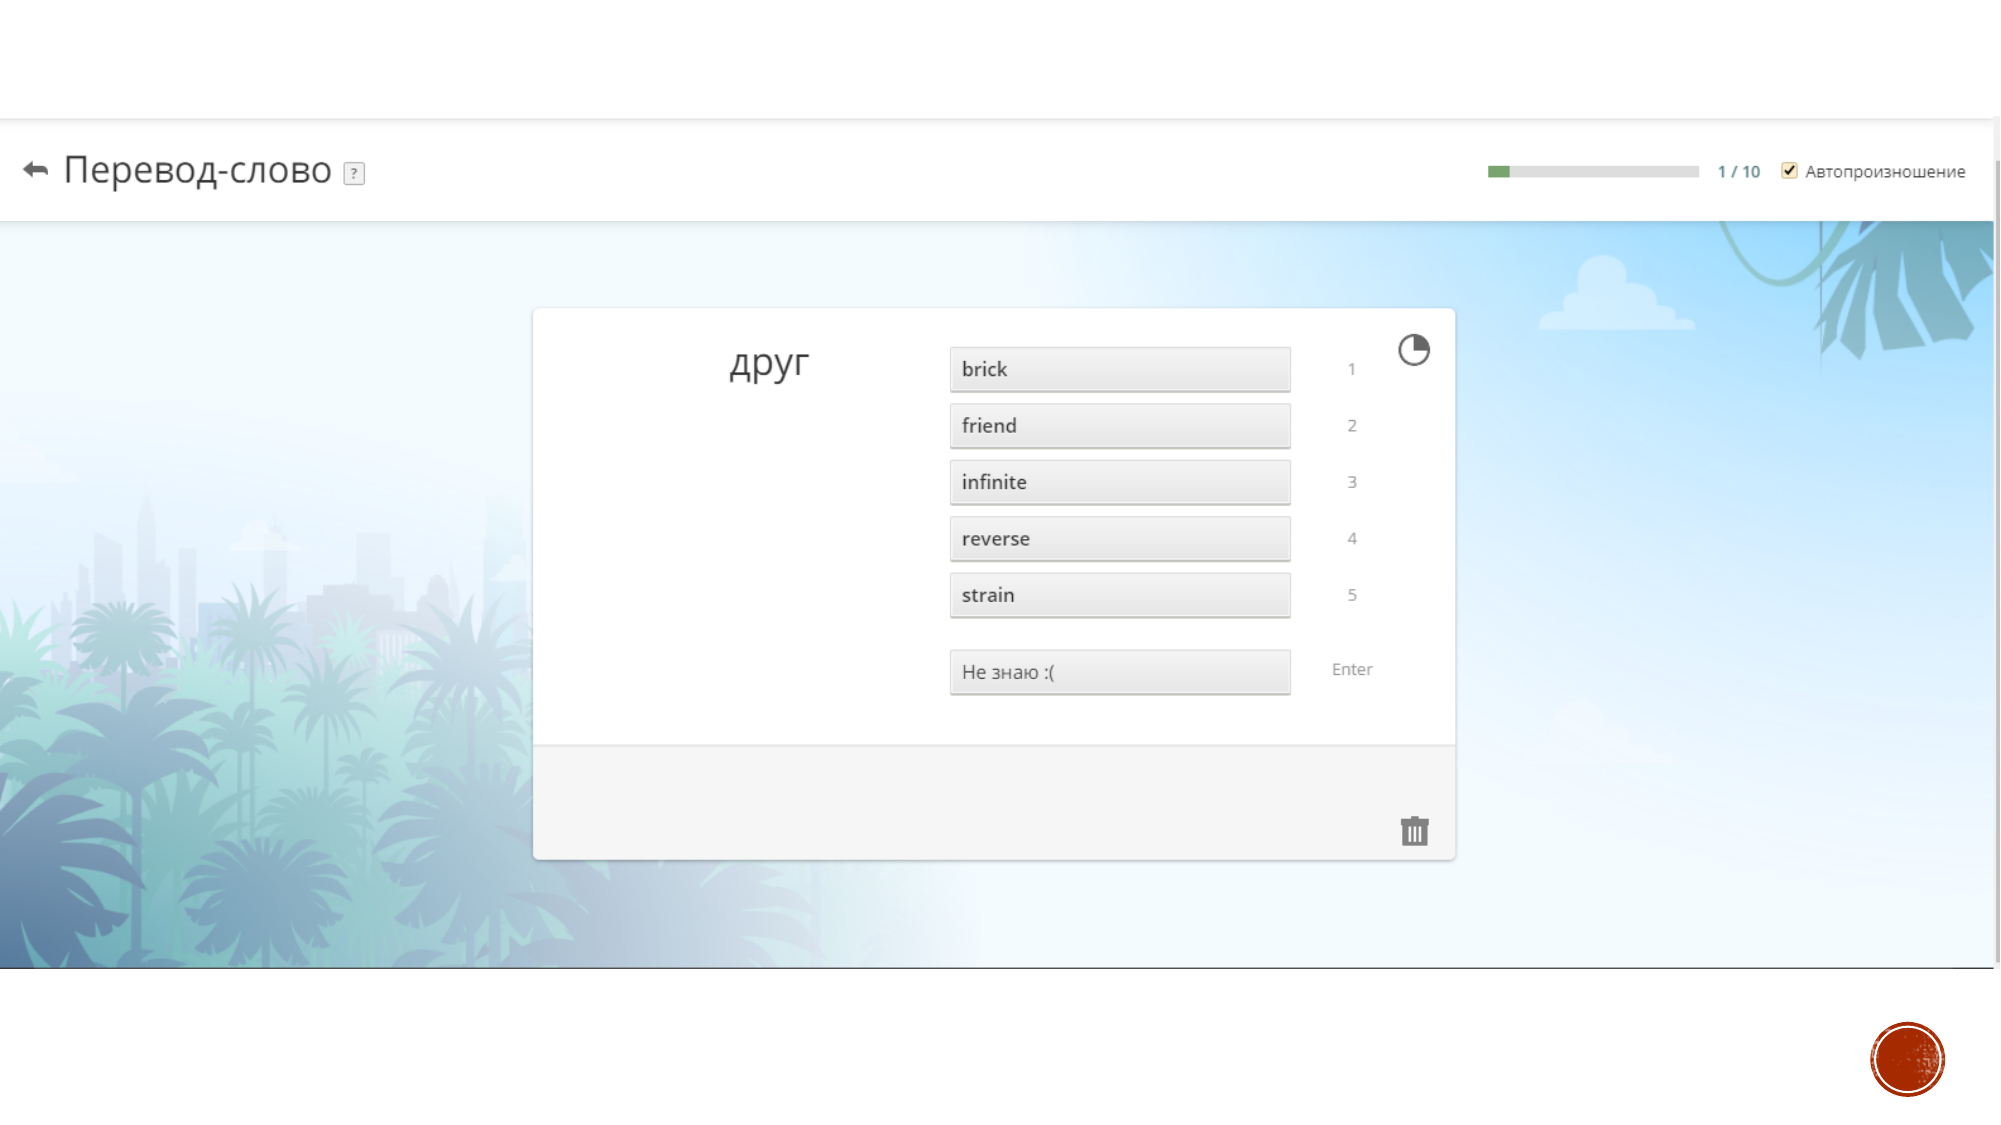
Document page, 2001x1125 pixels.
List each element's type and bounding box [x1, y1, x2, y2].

picture [0, 117, 1999, 966]
